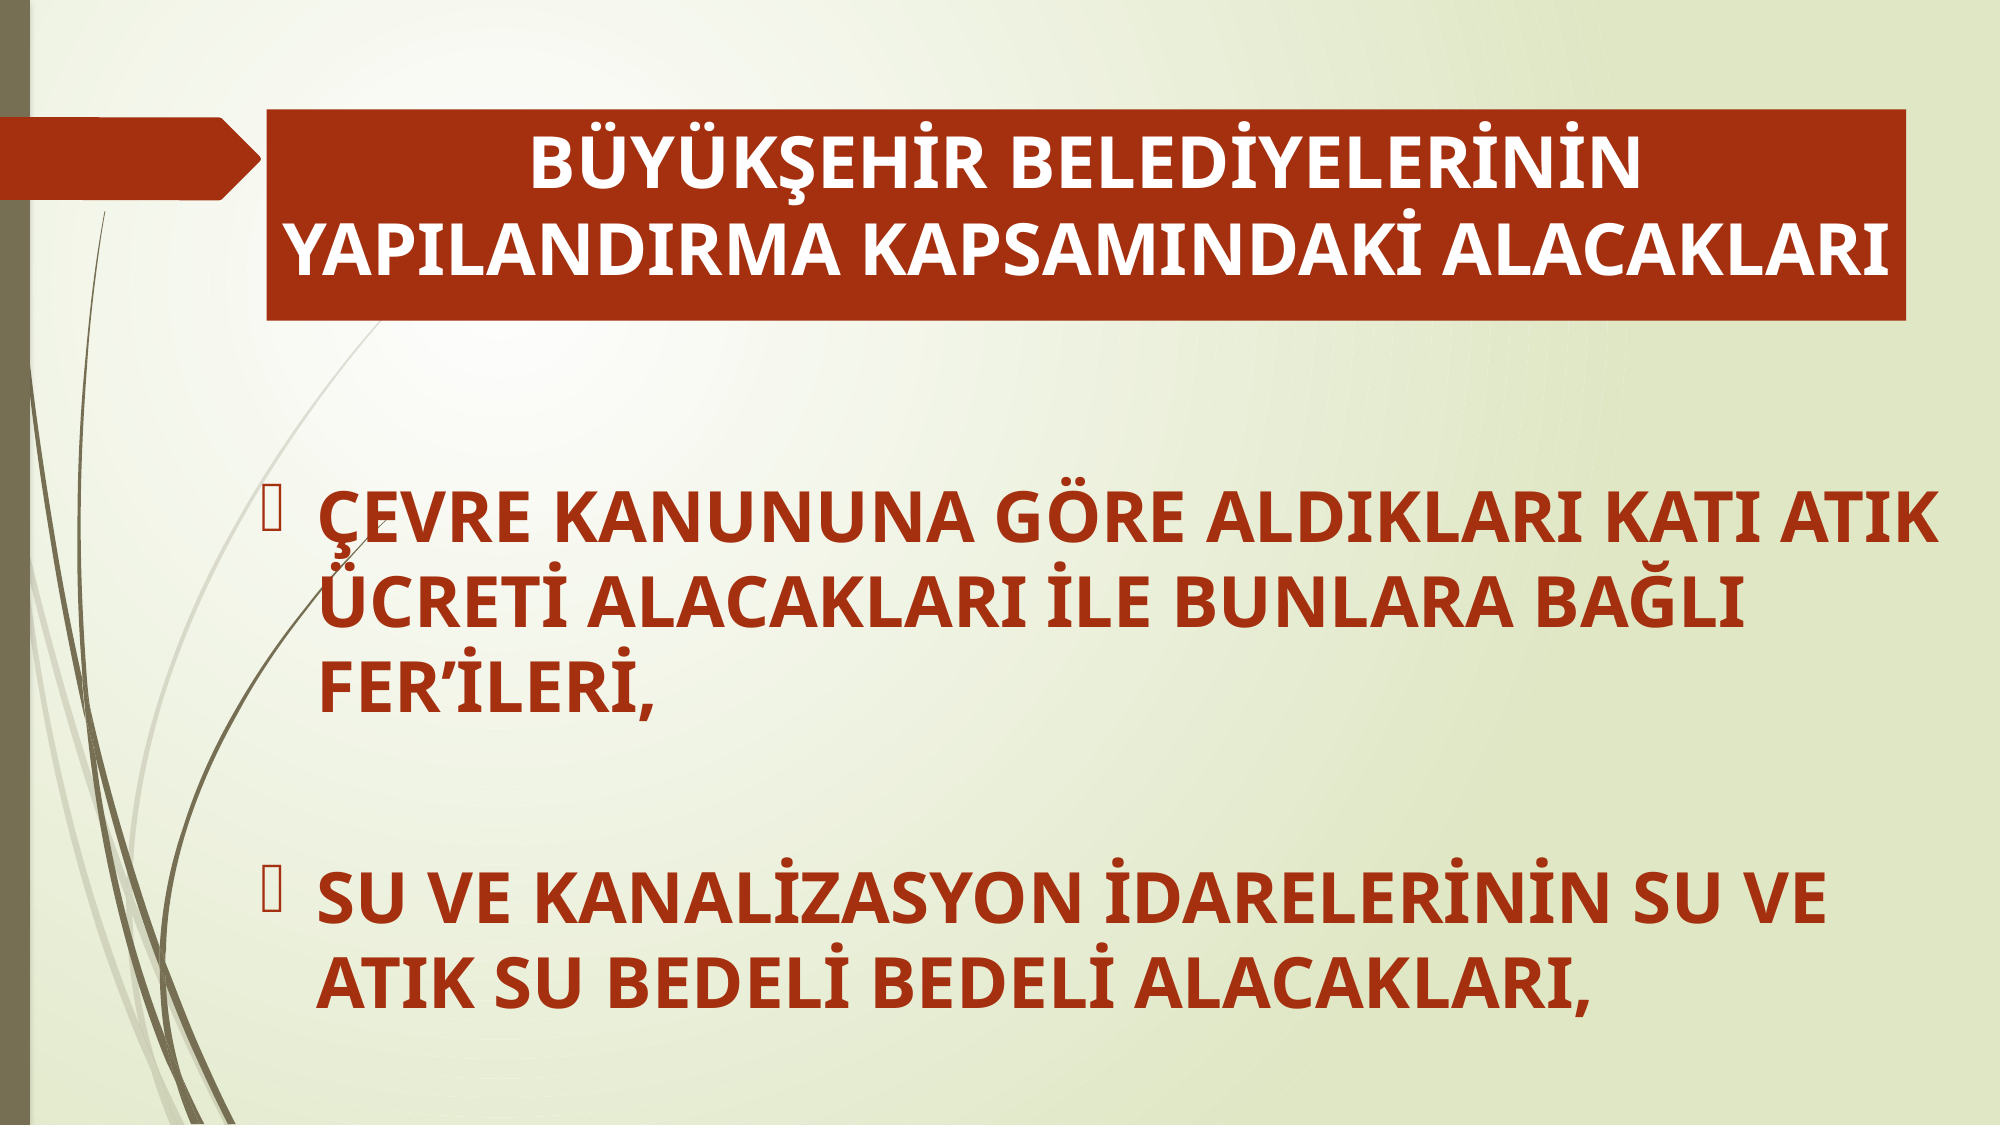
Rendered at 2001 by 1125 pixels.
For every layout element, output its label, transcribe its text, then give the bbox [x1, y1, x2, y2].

title BÜYÜKŞEHİR BELEDİYELERİNİN YAPILANDIRMA KAPSAMINDAKİ ALACAKLARI [266, 109, 1907, 321]
list ÇEVRE KANUNUNA GÖRE ALDIKLARI KATI ATIK ÜCRETİ ALACAKLARI İLE BUNLARA BAĞLI FER’İLERİ, SU VE KANALİZASYON İDARELERİNİN SU VE ATIK SU BEDELİ BEDELİ ALACAKLARI, [245, 358, 1974, 1070]
